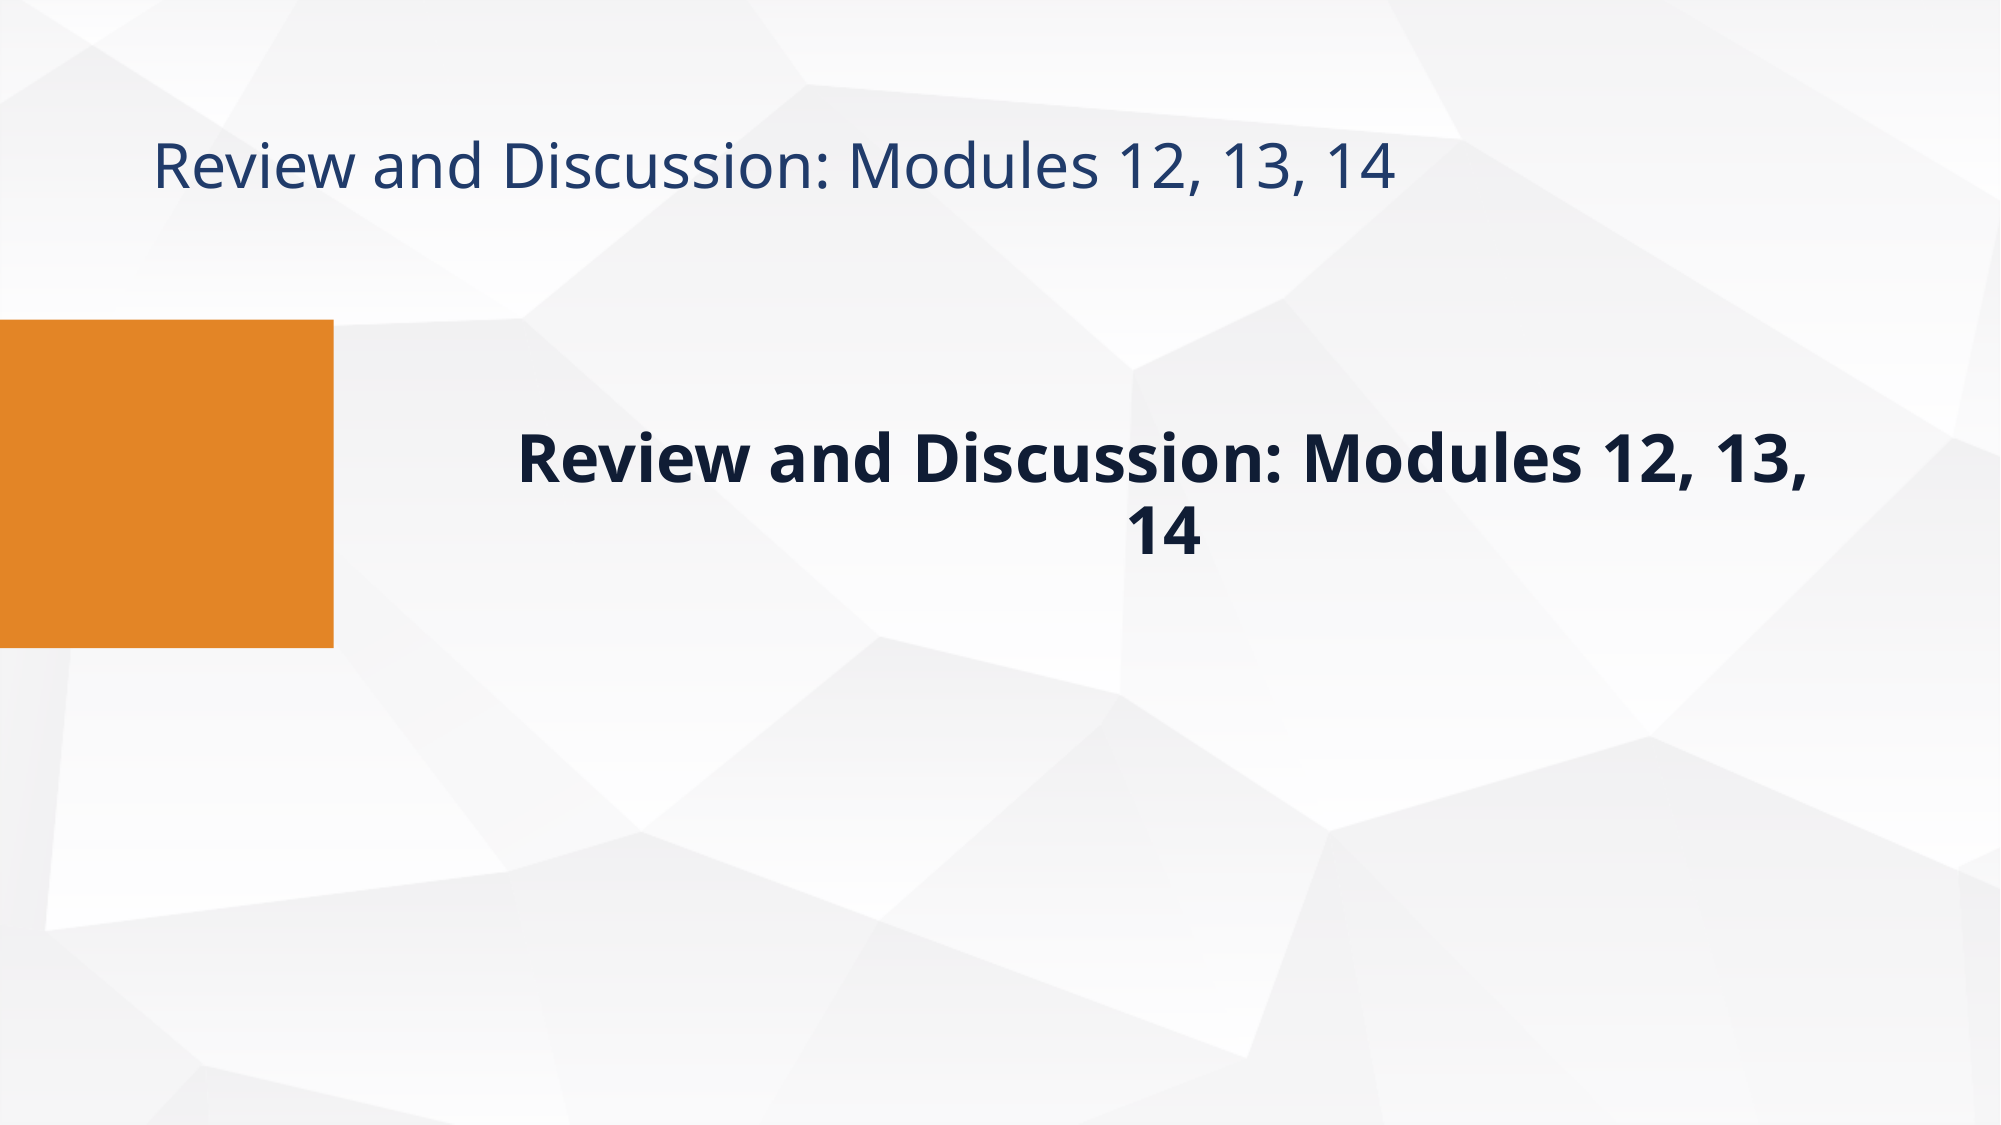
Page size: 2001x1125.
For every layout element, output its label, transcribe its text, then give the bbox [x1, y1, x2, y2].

title Review and Discussion: Modules 12, 13, 14 [137, 59, 1863, 278]
text_box Review and Discussion: Modules 12, 13, 14 [466, 417, 1861, 509]
picture [0, 0, 2001, 1125]
